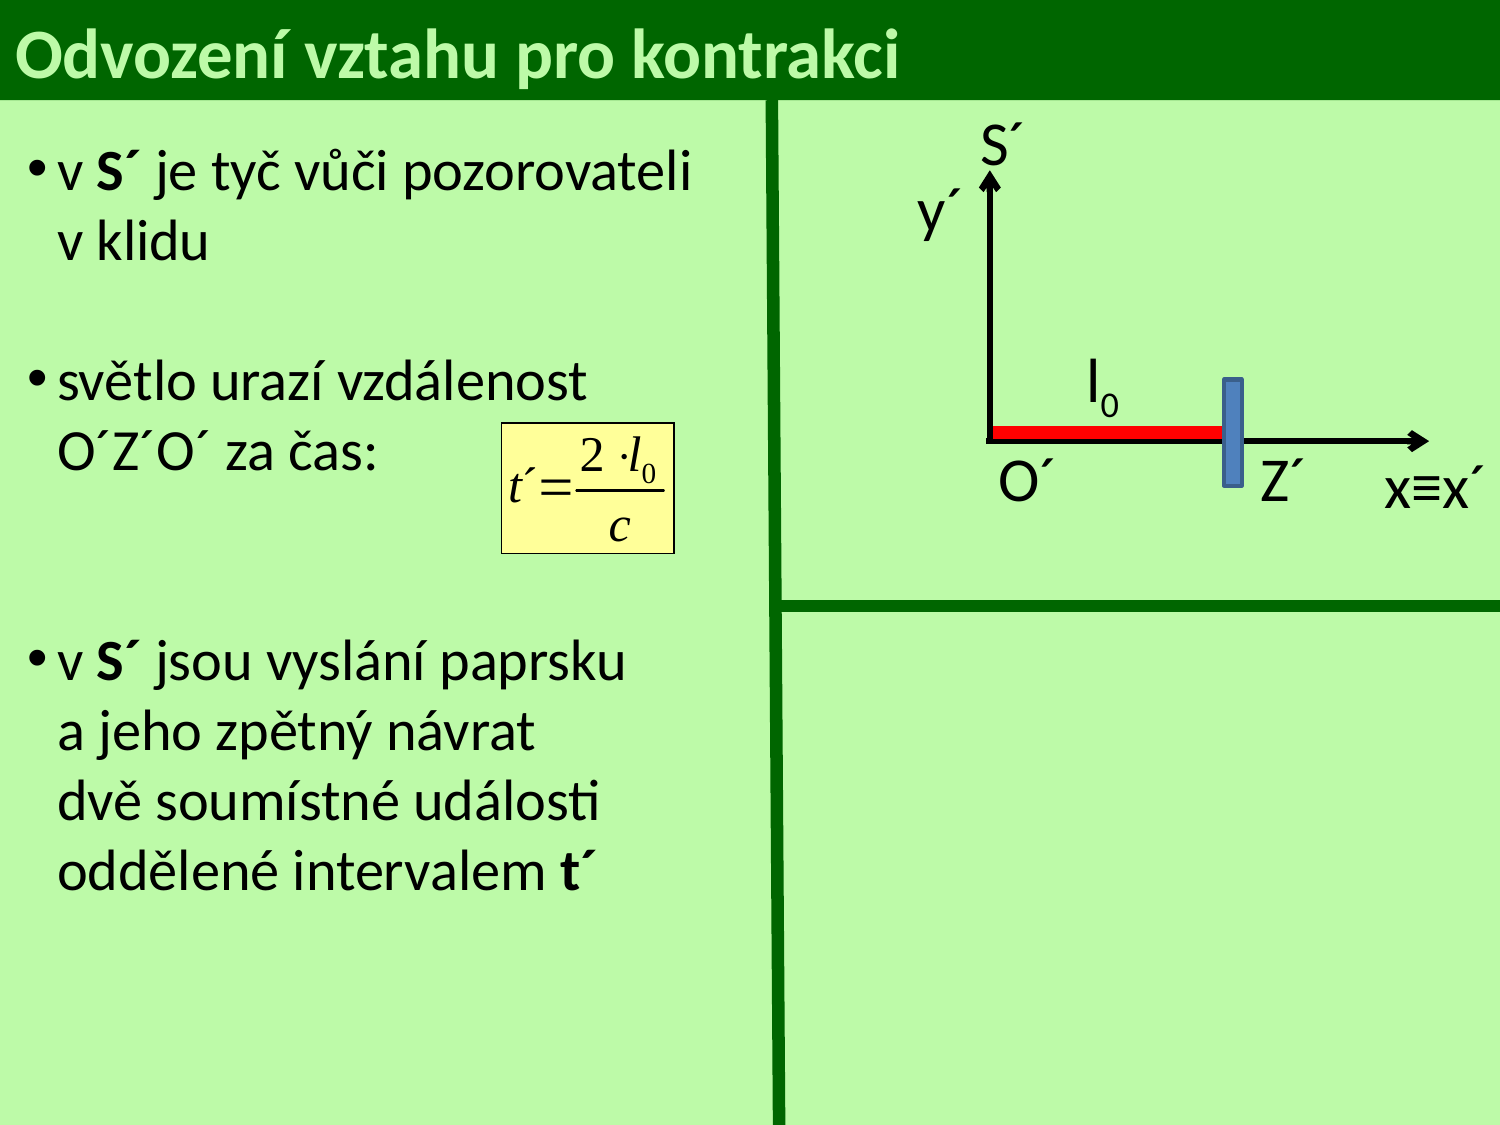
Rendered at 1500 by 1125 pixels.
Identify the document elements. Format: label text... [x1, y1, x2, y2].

text_box O´ [983, 431, 1079, 521]
subtitle v S´ je tyč vůči pozorovateli v klidu světlo urazí vzdálenost O´Z´O´ za čas: v S´ jsou vyslání paprsku a jeho zpětný návrat dvě soumístné události oddělené intervalem t´ [0, 124, 764, 1062]
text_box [262, 608, 1202, 617]
text_box Z´ [1245, 431, 1341, 521]
text_box y´ [903, 161, 998, 252]
text_box l0 [1071, 332, 1134, 426]
text_box [1222, 377, 1244, 488]
text_box x≡x´ [1369, 438, 1500, 529]
title Odvození vztahu pro kontrakci [0, 0, 1500, 101]
text_box S´ [965, 95, 1043, 186]
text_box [501, 423, 674, 554]
